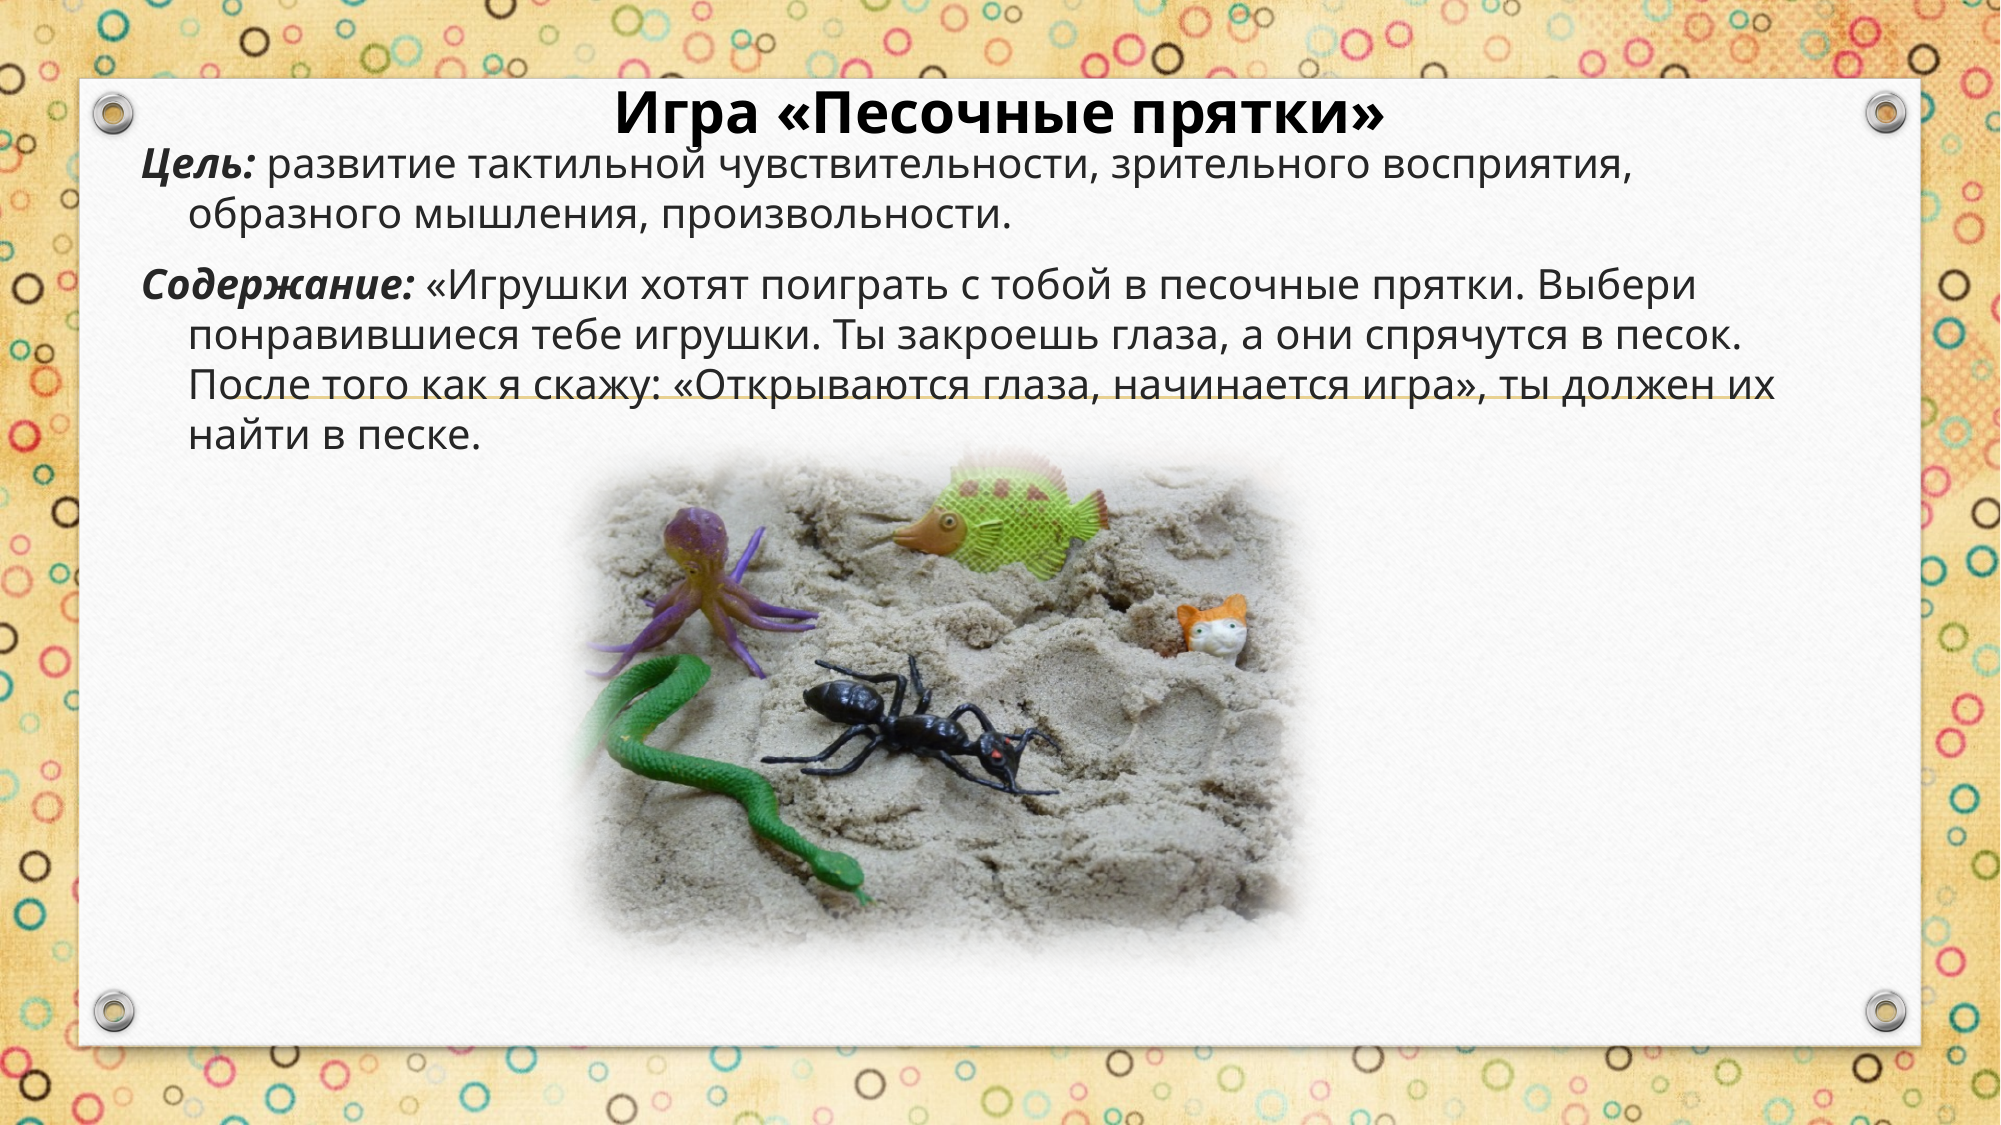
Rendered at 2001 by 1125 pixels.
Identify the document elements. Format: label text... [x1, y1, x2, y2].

picture [0, 0, 2001, 1125]
list Цель: развитие тактильной чувствительности, зрительного восприятия, образного мышления, произвольности. Содержание: «Игрушки хотят поиграть с тобой в песочные прятки. Выбери понравившиеся тебе игрушки. Ты закроешь глаза, а они спрячутся в песок. После того как я скажу: «Открываются глаза, начинается игра», ты должен их найти в песке. [125, 128, 1875, 1090]
title Игра «Песочные прятки» [324, 35, 1675, 128]
